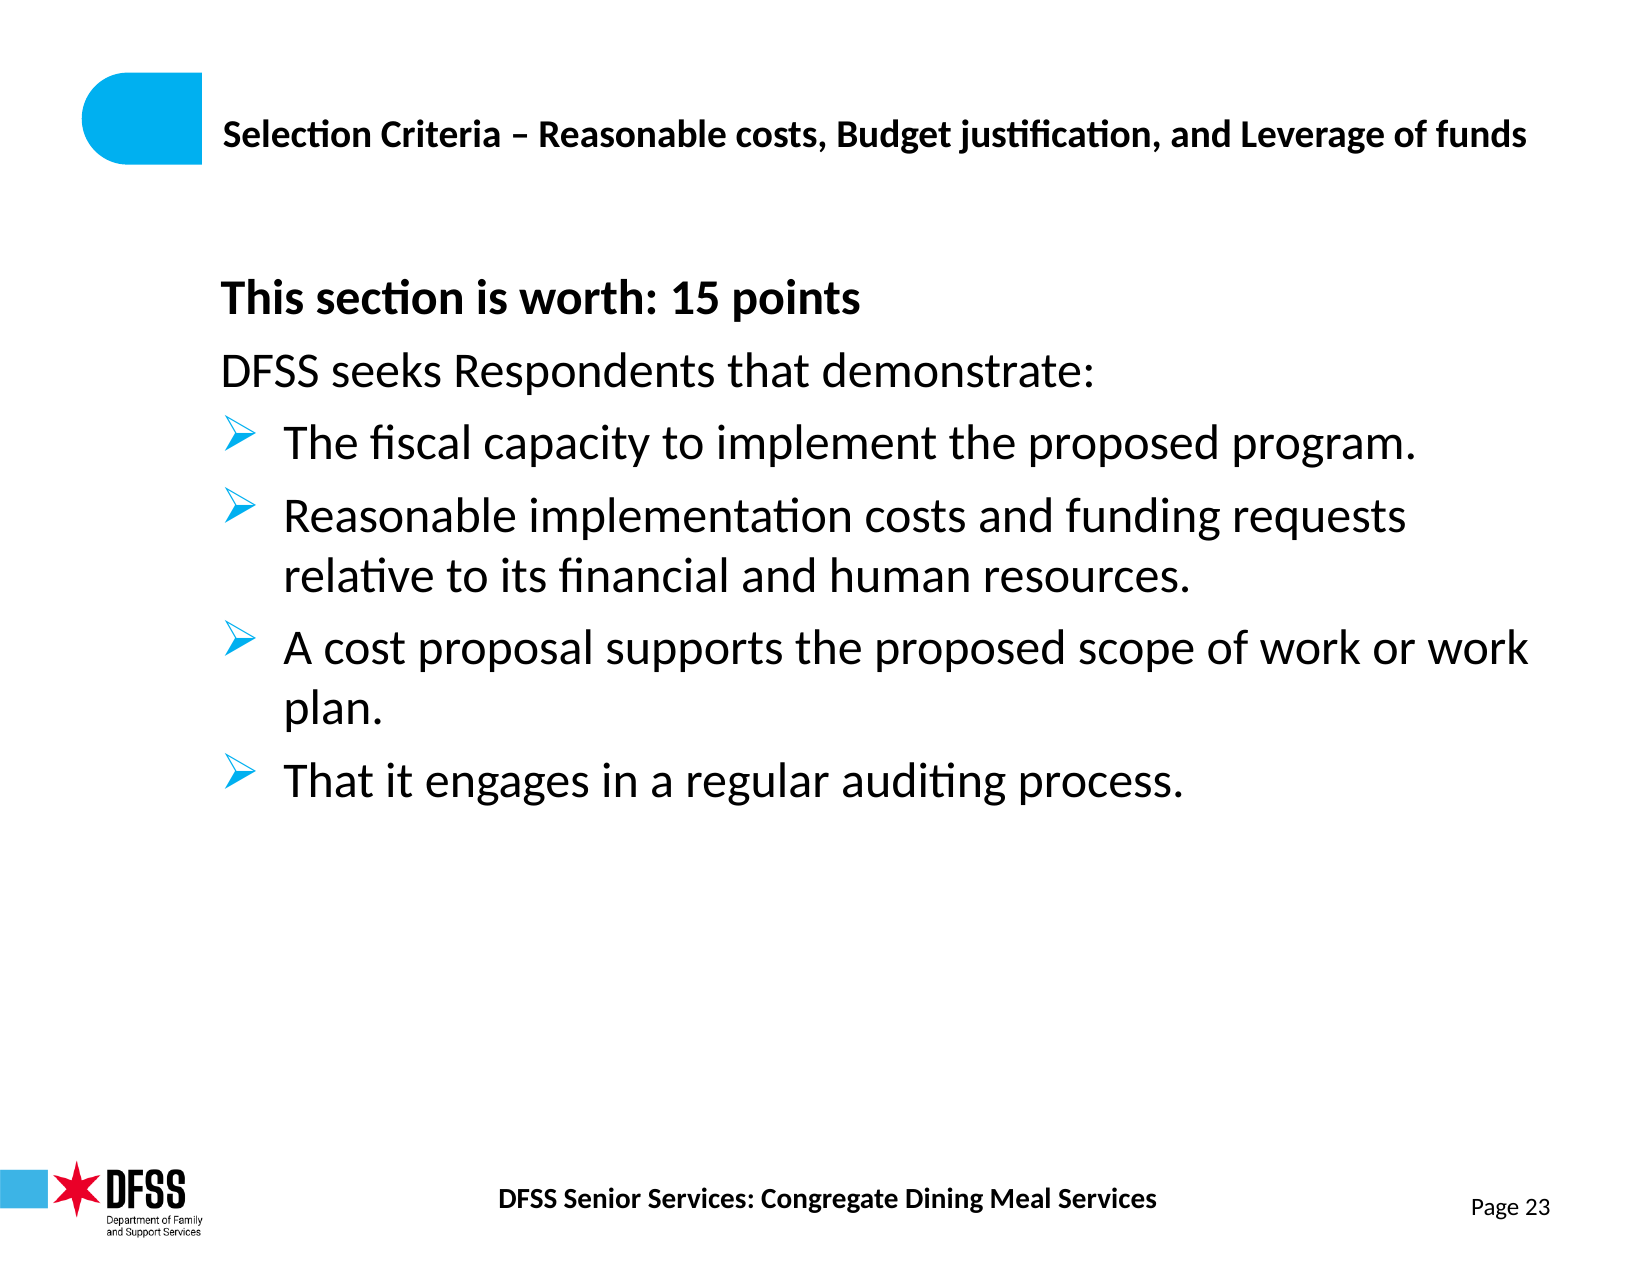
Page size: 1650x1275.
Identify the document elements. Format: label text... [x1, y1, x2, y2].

list This section is worth: 15 points DFSS seeks Respondents that demonstrate: The fiscal capacity to implement the proposed program. Reasonable implementation costs and funding requests relative to its financial and human resources. A cost proposal supports the proposed scope of work or work plan. That it engages in a regular auditing process. [203, 256, 1568, 1130]
picture [0, 1158, 207, 1240]
title Selection Criteria – Reasonable costs, Budget justification, and Leverage of funds [206, 31, 1568, 233]
slide_number Page 23 [1182, 1181, 1568, 1250]
